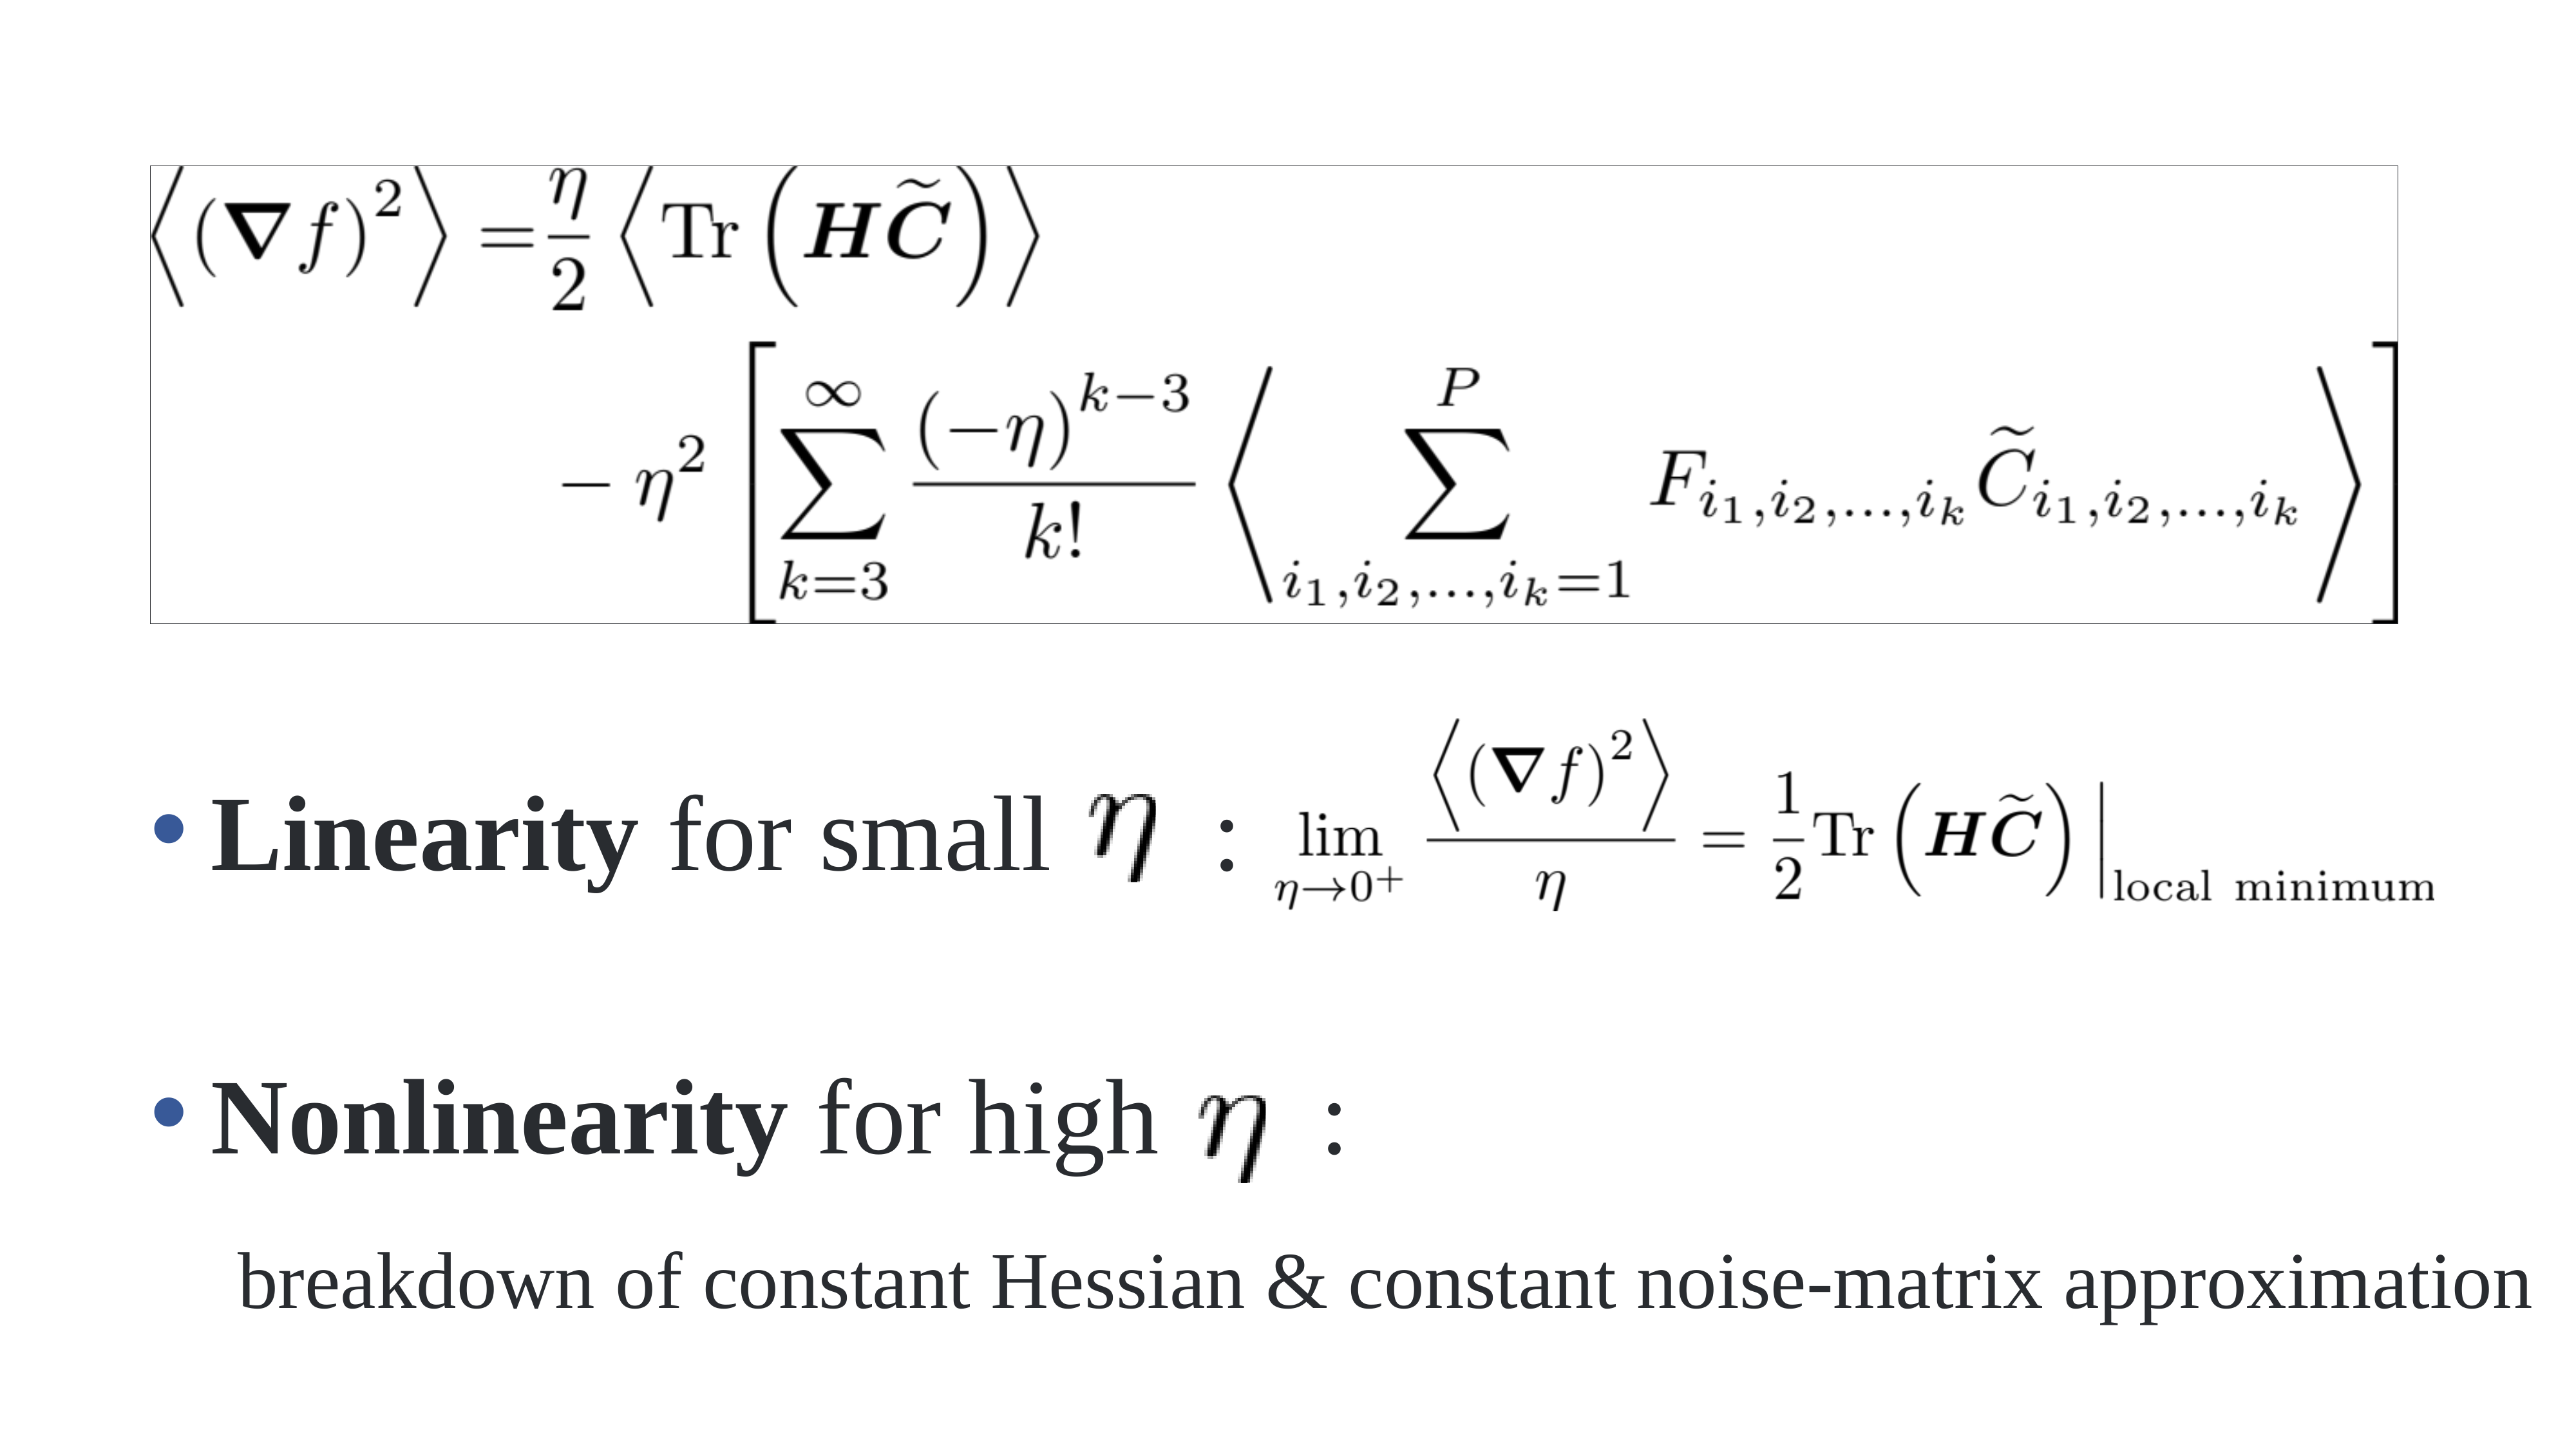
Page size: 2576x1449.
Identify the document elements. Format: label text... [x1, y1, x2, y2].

picture [1274, 717, 2435, 911]
picture [150, 165, 2398, 624]
picture [1198, 1093, 1266, 1183]
list Linearity for small : Nonlinearity for high : breakdown of constant Hessian & constant noise-matrix approximation [150, 737, 2545, 1367]
picture [1088, 791, 1157, 882]
